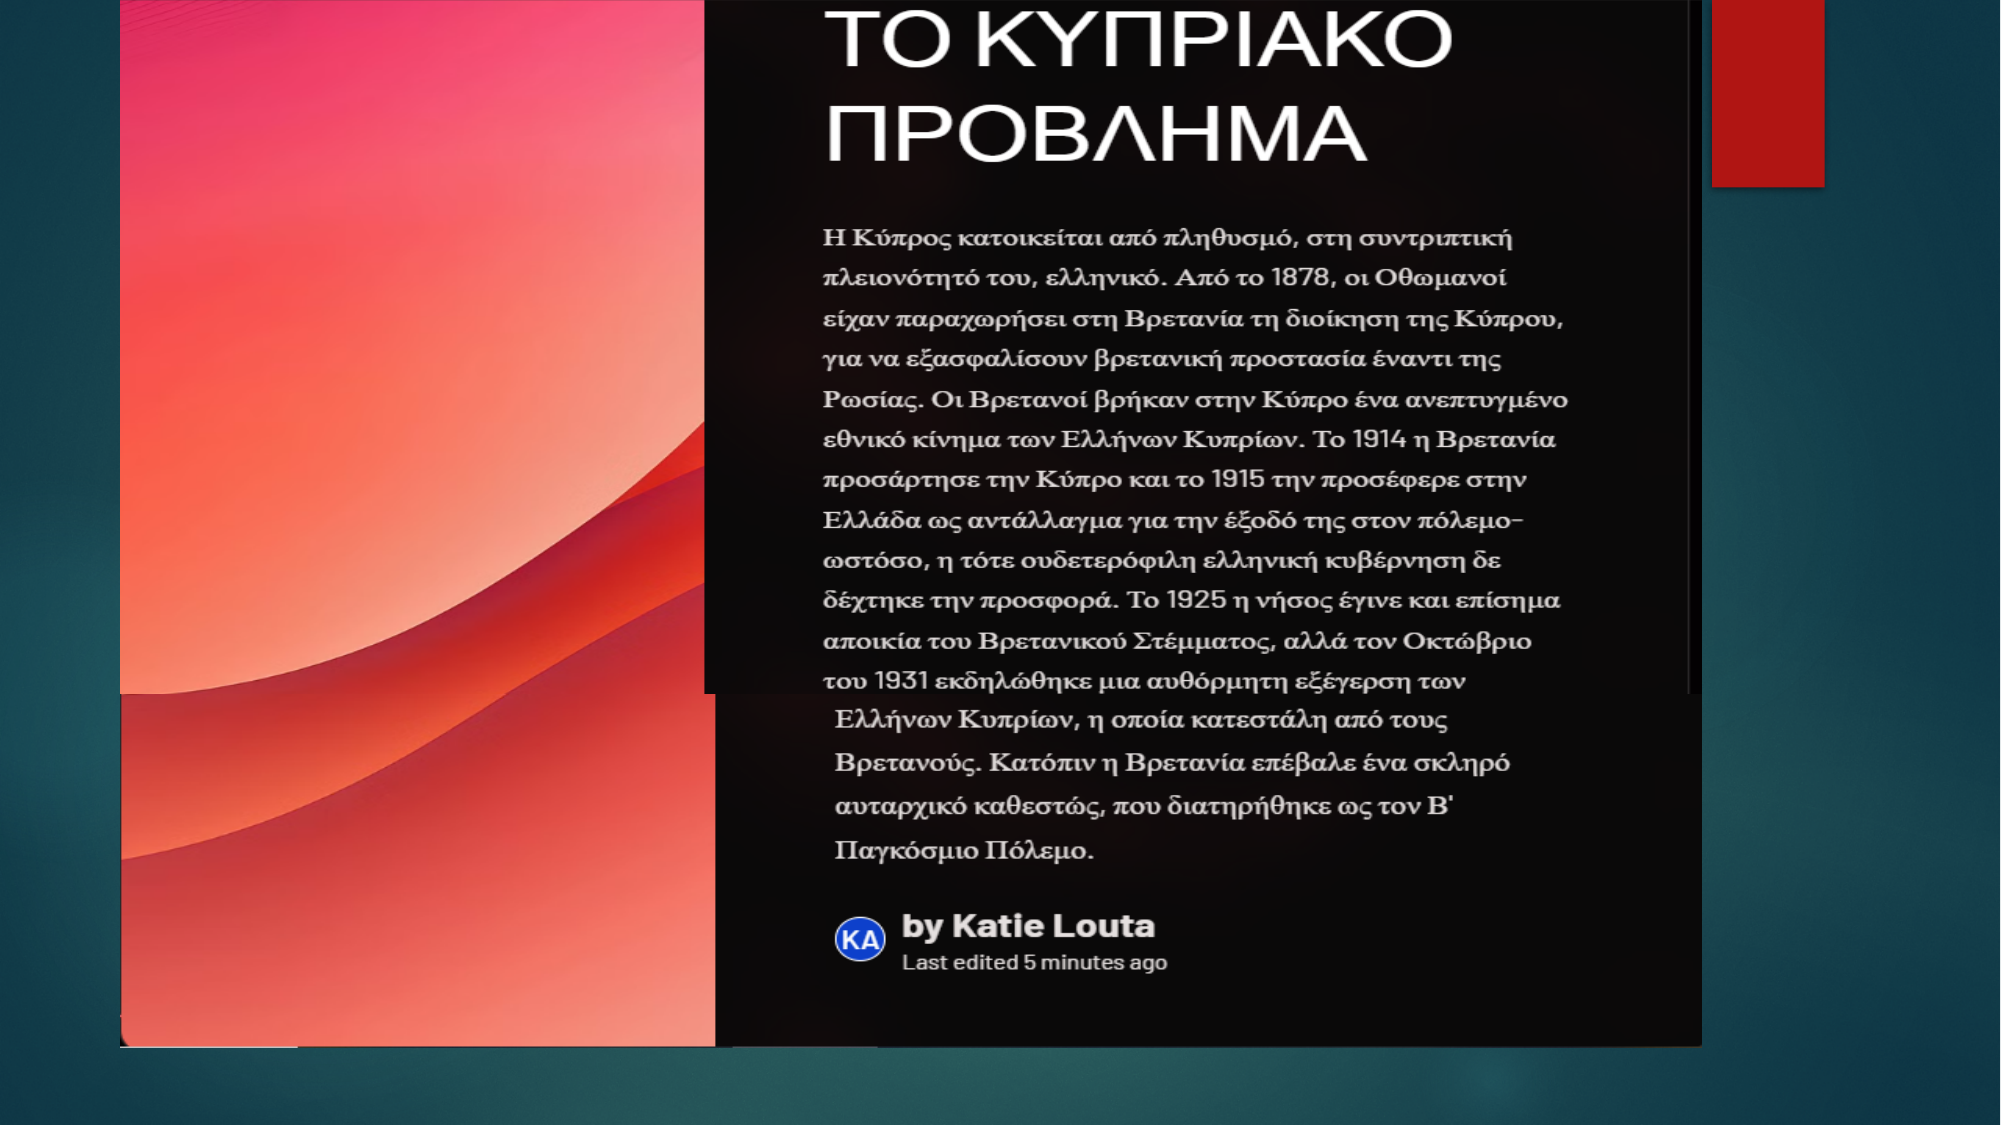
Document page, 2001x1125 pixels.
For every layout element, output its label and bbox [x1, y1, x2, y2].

picture [0, 0, 1702, 1125]
